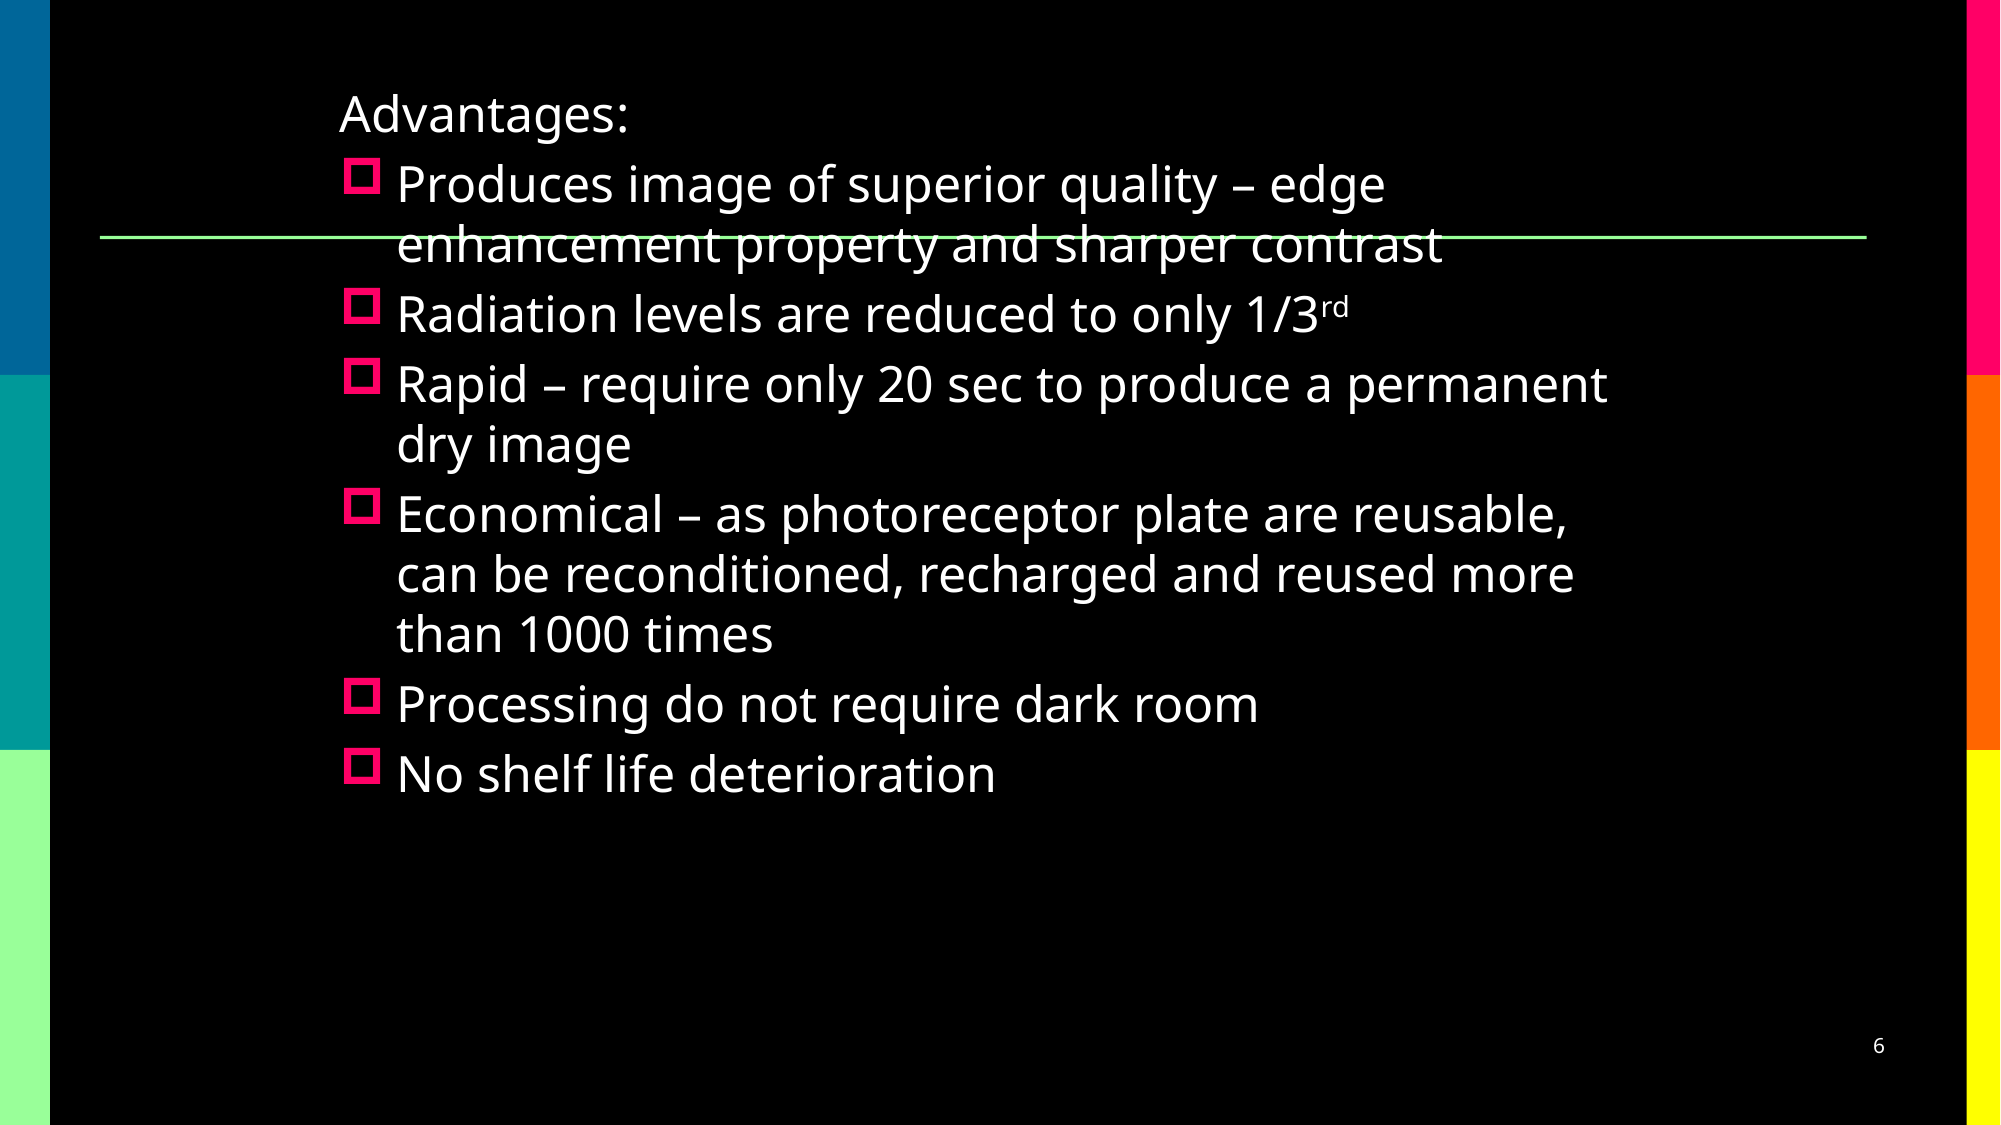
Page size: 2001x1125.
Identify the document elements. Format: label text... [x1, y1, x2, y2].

list Advantages: Produces image of superior quality – edge enhancement property and sharper contrast Radiation levels are reduced to only 1/3rd Rapid – require only 20 sec to produce a permanent dry image Economical – as photoreceptor plate are reusable, can be reconditioned, recharged and reused more than 1000 times Processing do not require dark room No shelf life deterioration [324, 75, 1675, 1125]
slide_number 6 [1675, 1024, 1901, 1101]
